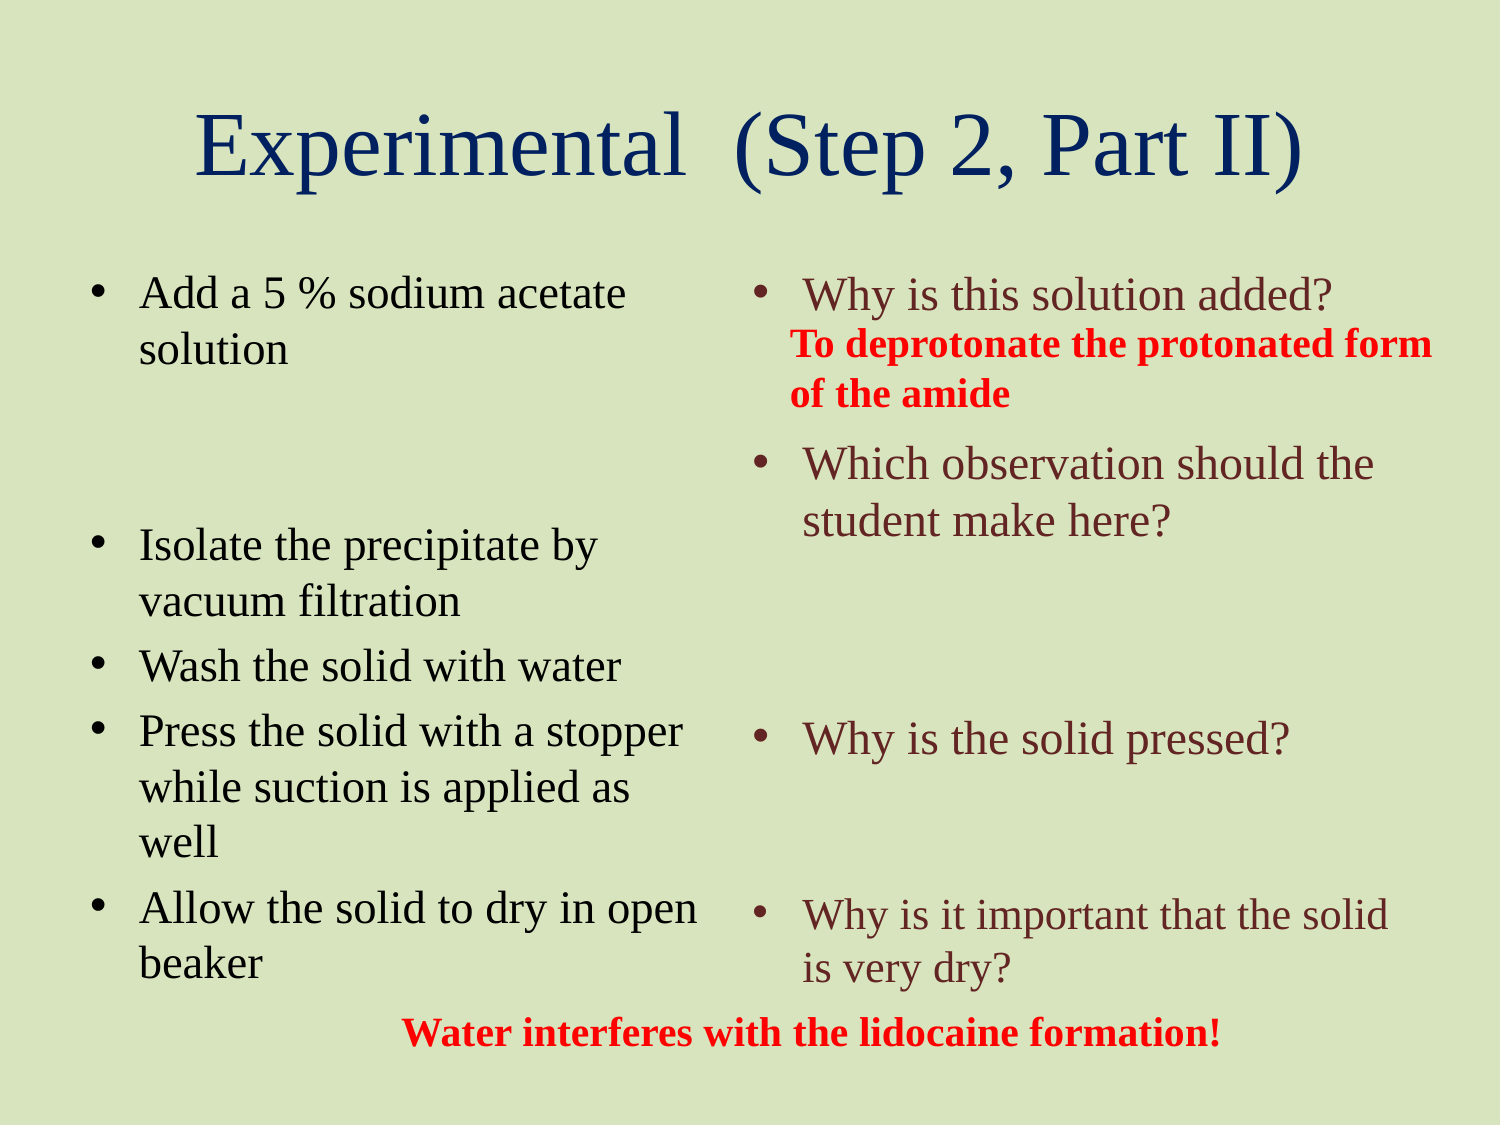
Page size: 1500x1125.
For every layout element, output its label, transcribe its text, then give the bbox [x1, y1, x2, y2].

text_box To deprotonate the protonated form of the amide [774, 308, 1500, 424]
list Why is this solution added? Which observation should the student make here? Why is the solid pressed? Why is it important that the solid is very dry? [737, 254, 1429, 1005]
text_box Water interferes with the lidocaine formation! [386, 997, 1238, 1063]
list Add a 5 % sodium acetate solution Isolate the precipitate by vacuum filtration Wash the solid with water Press the solid with a stopper while suction is applied as well Allow the solid to dry in open beaker [75, 254, 737, 998]
title Experimental (Step 2, Part II) [75, 45, 1425, 233]
